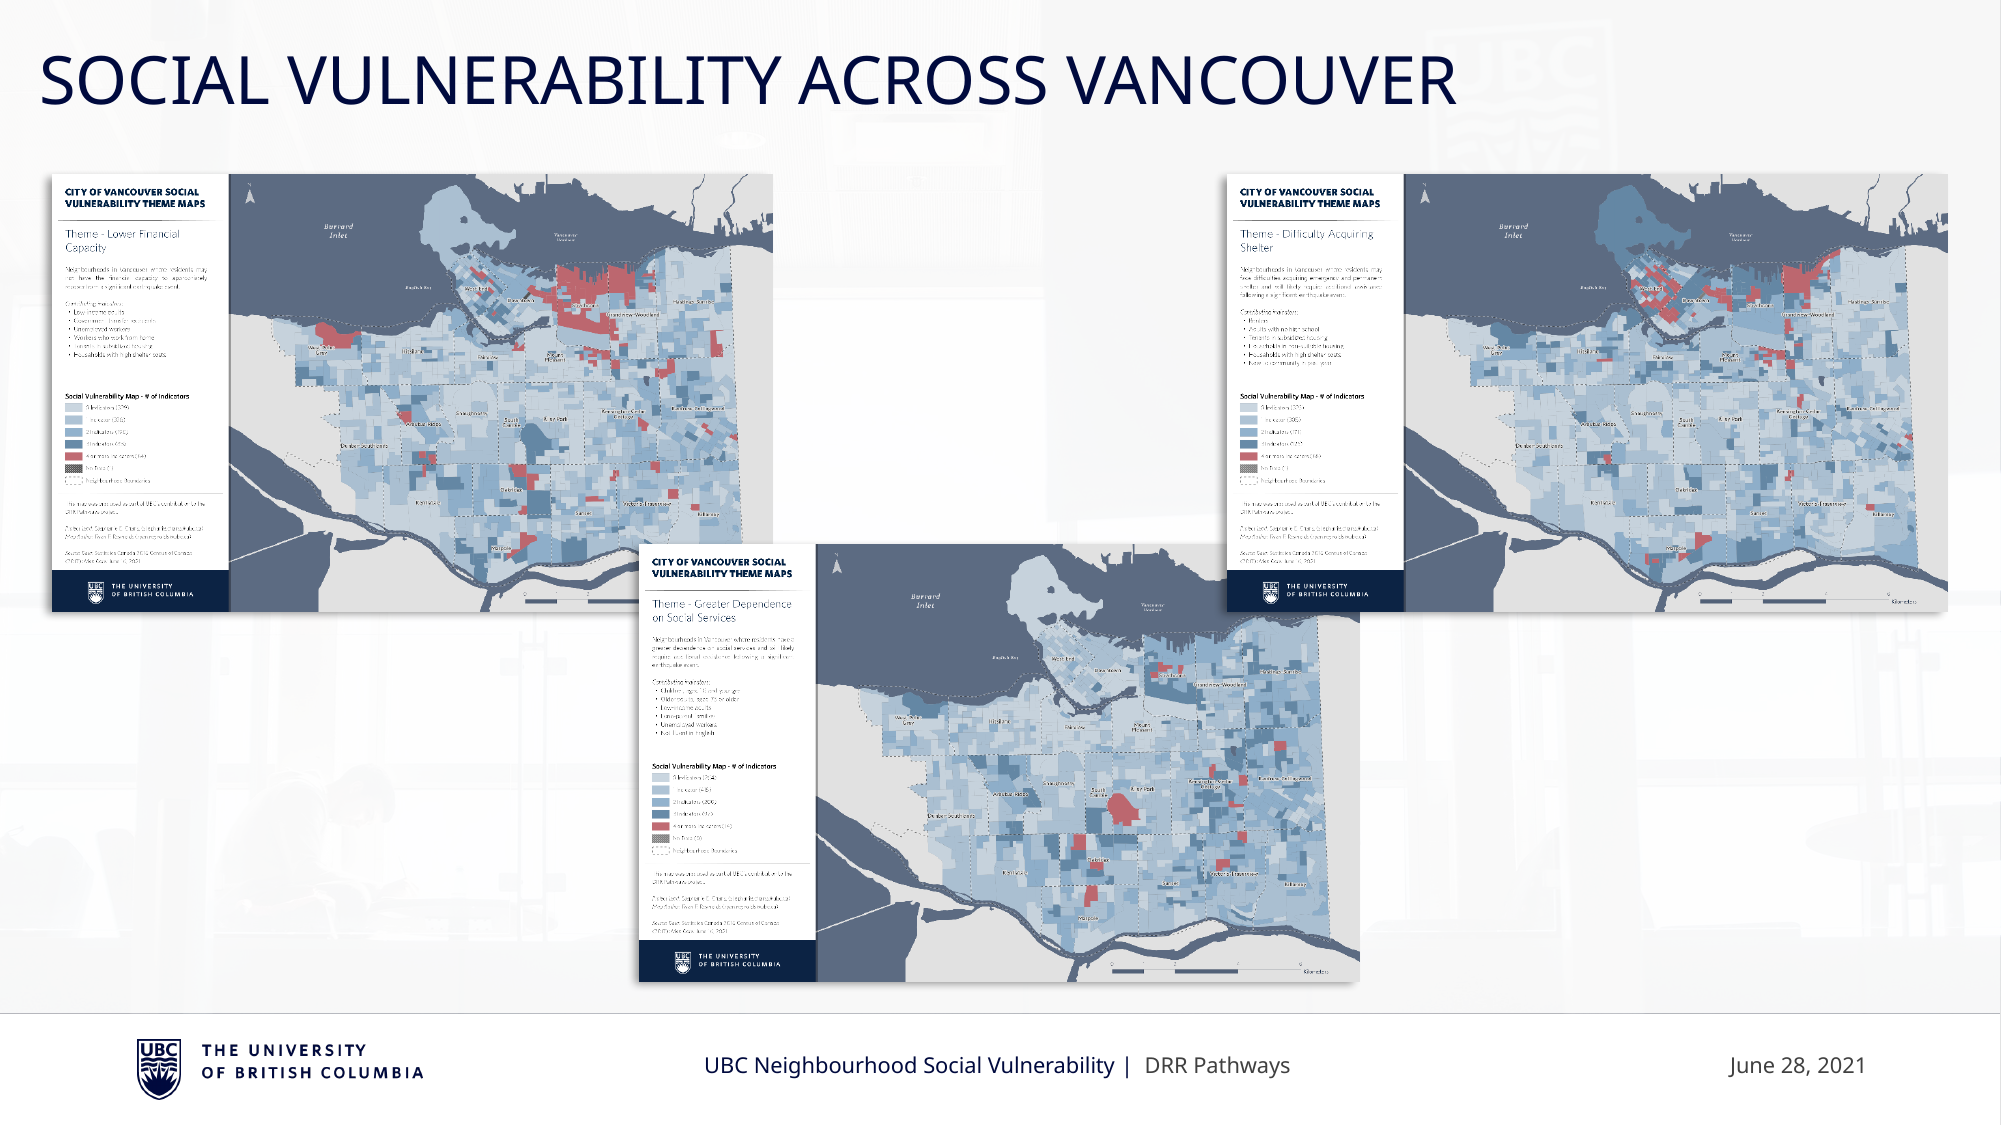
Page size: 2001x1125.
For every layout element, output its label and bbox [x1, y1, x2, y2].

text_box [0, 0, 2000, 1014]
picture [137, 1039, 423, 1100]
picture [52, 174, 1948, 982]
